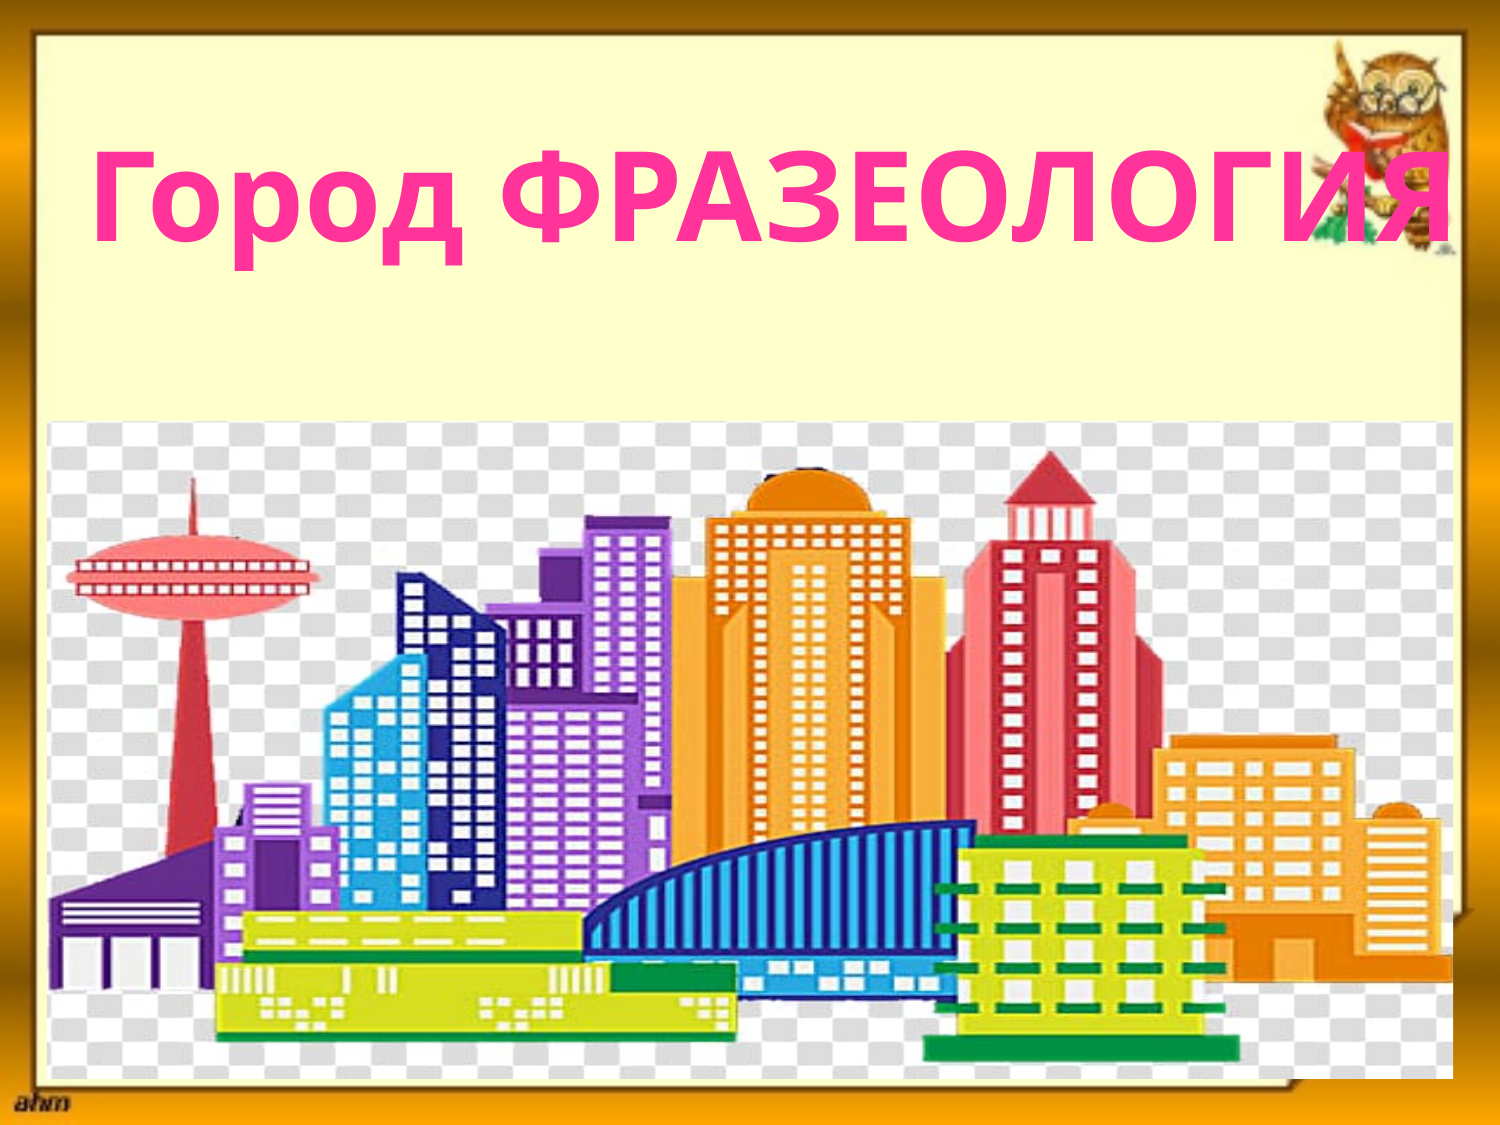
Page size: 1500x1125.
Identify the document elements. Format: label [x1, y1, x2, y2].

picture [0, 0, 1500, 1125]
list [46, 421, 1454, 1079]
